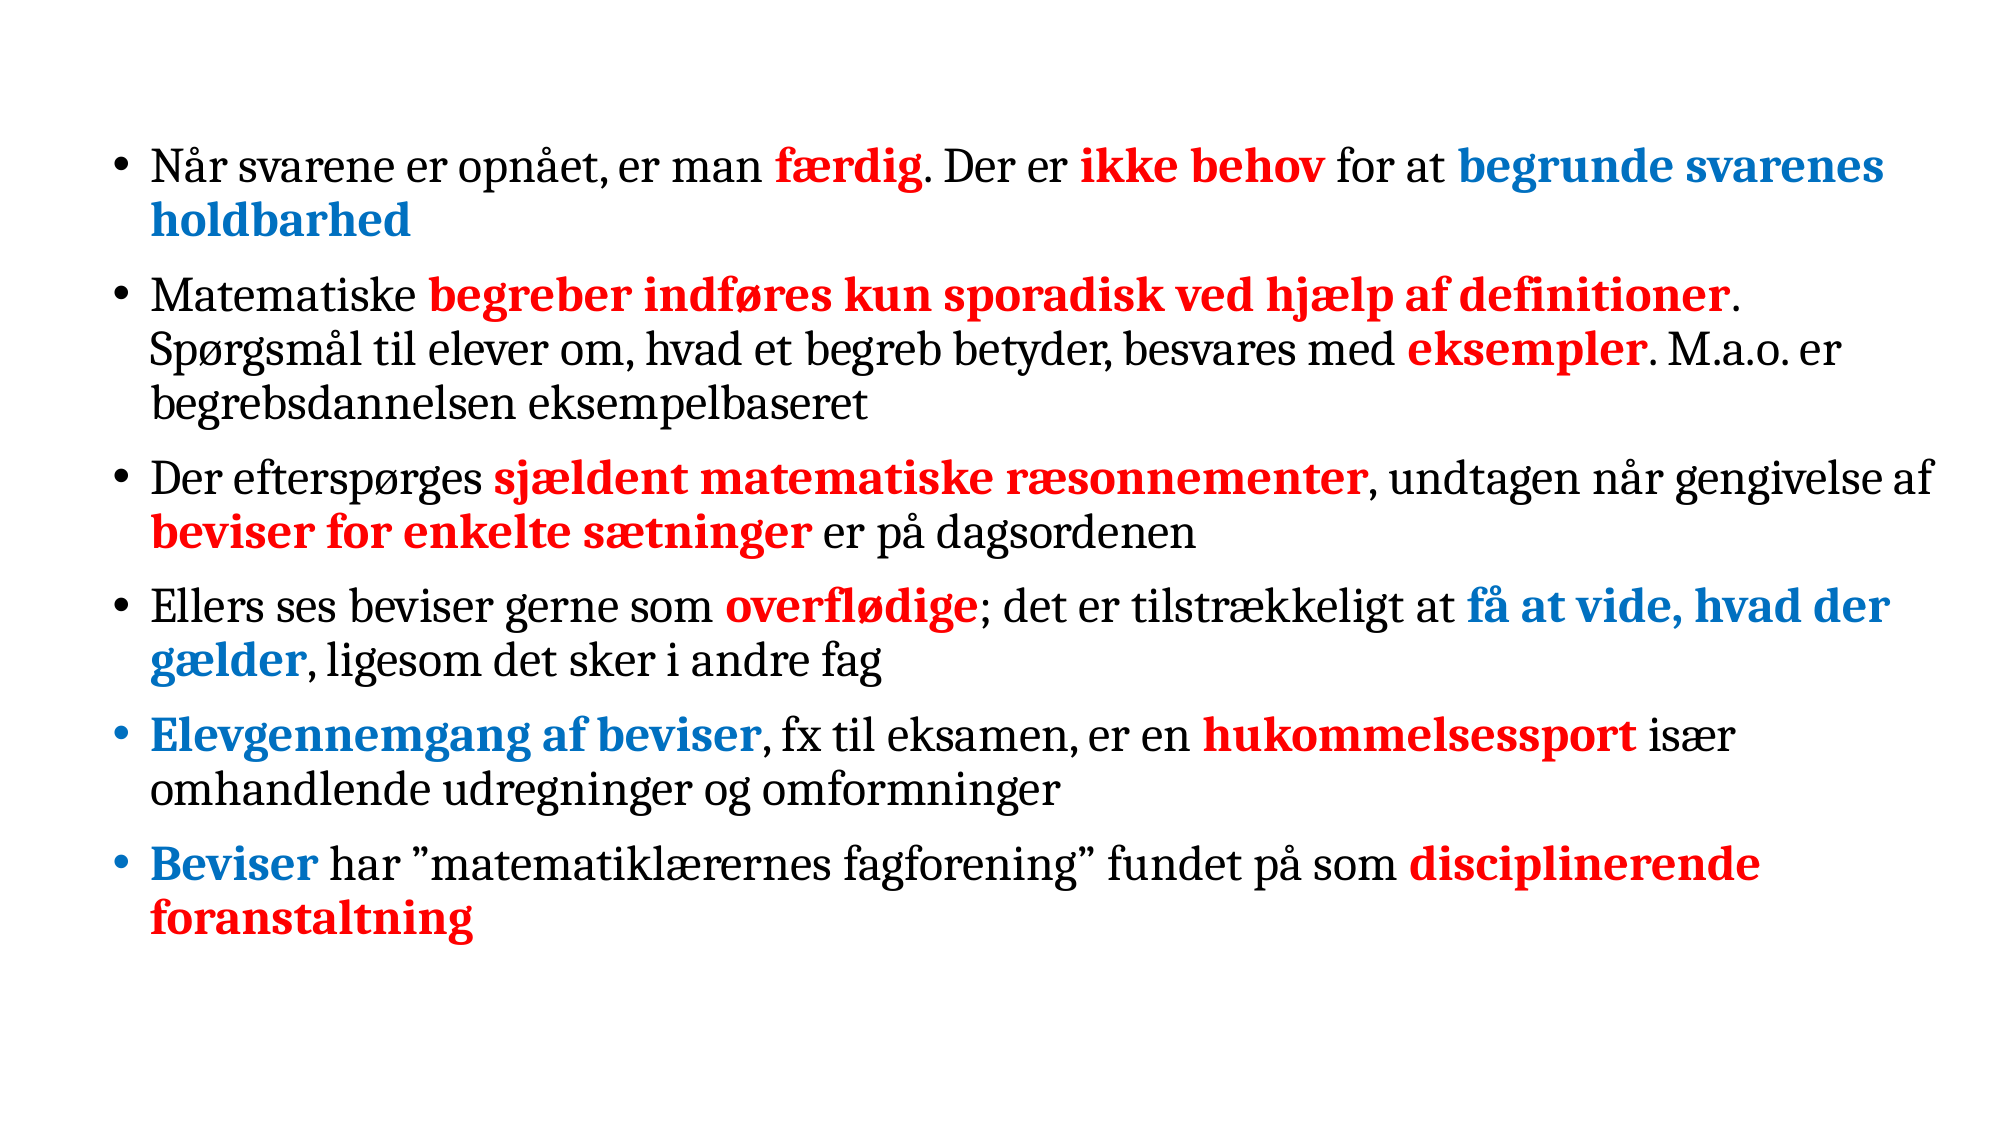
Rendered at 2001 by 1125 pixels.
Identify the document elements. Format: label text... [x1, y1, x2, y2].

list Når svarene er opnået, er man færdig. Der er ikke behov for at begrunde svarenes holdbarhed Matematiske begreber indføres kun sporadisk ved hjælp af definitioner. Spørgsmål til elever om, hvad et begreb betyder, besvares med eksempler. M.a.o. er begrebsdannelsen eksempelbaseret Der efterspørges sjældent matematiske ræsonnementer, undtagen når gengivelse af beviser for enkelte sætninger er på dagsordenen Ellers ses beviser gerne som overflødige; det er tilstrækkeligt at få at vide, hvad der gælder, ligesom det sker i andre fag Elevgennemgang af beviser, fx til eksamen, er en hukommelsessport især omhandlende udregninger og omformninger Beviser har ”matematiklærernes fagforening” fundet på som disciplinerende foranstaltning [97, 51, 1970, 1083]
